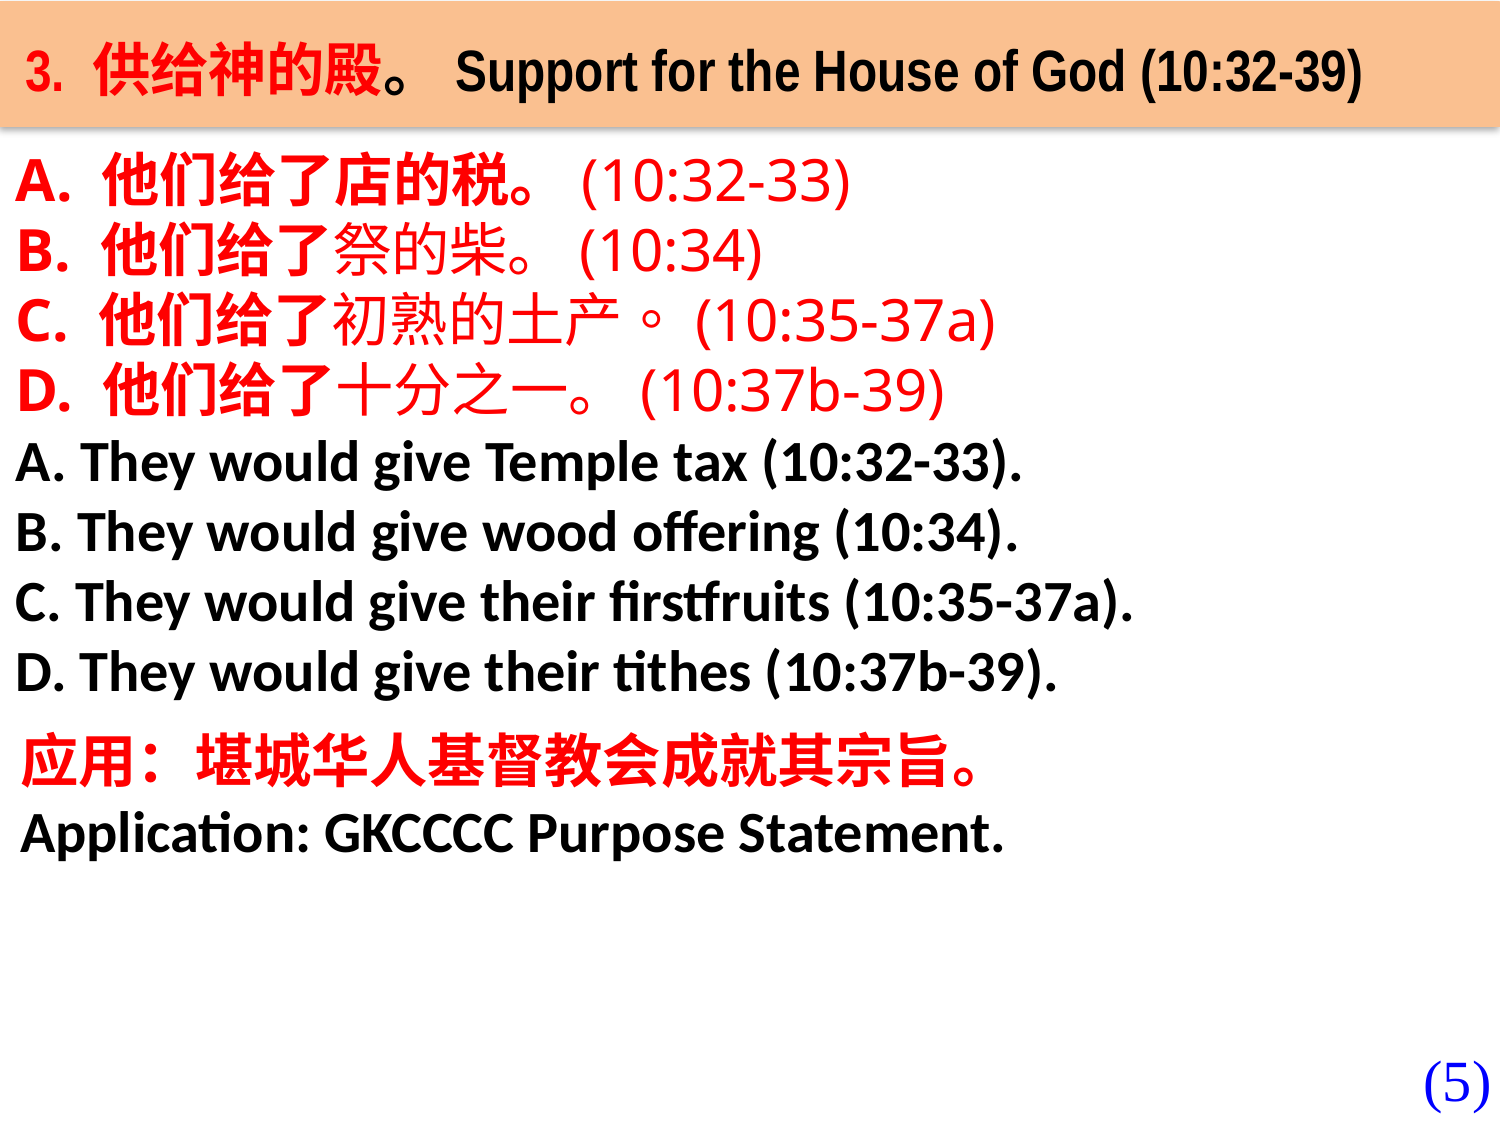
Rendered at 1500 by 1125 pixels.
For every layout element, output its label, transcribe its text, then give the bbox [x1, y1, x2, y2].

text_box 应用：堪城华人基督教会成就其宗旨。 Application: GKCCCC Purpose Statement. [5, 716, 1495, 872]
text_box A. 他们给了店的税。(10:32-33) B. 他们给了祭的柴。(10:34) C. 他们给了初熟的土产。(10:35-37a) D. 他们给了十分之一。(10:37b-39) A. They would give Temple tax (10:32-33). B. They would give wood offering (10:34). C. They would give their firstfruits (10:35-37a). D. They would give their tithes (10:37b-39). [1, 135, 1491, 711]
text_box 3. 供给神的殿。Support for the House of God (10:32-39) [10, 26, 1500, 111]
text_box (5) [1408, 1036, 1500, 1121]
text_box [0, 1, 1500, 127]
